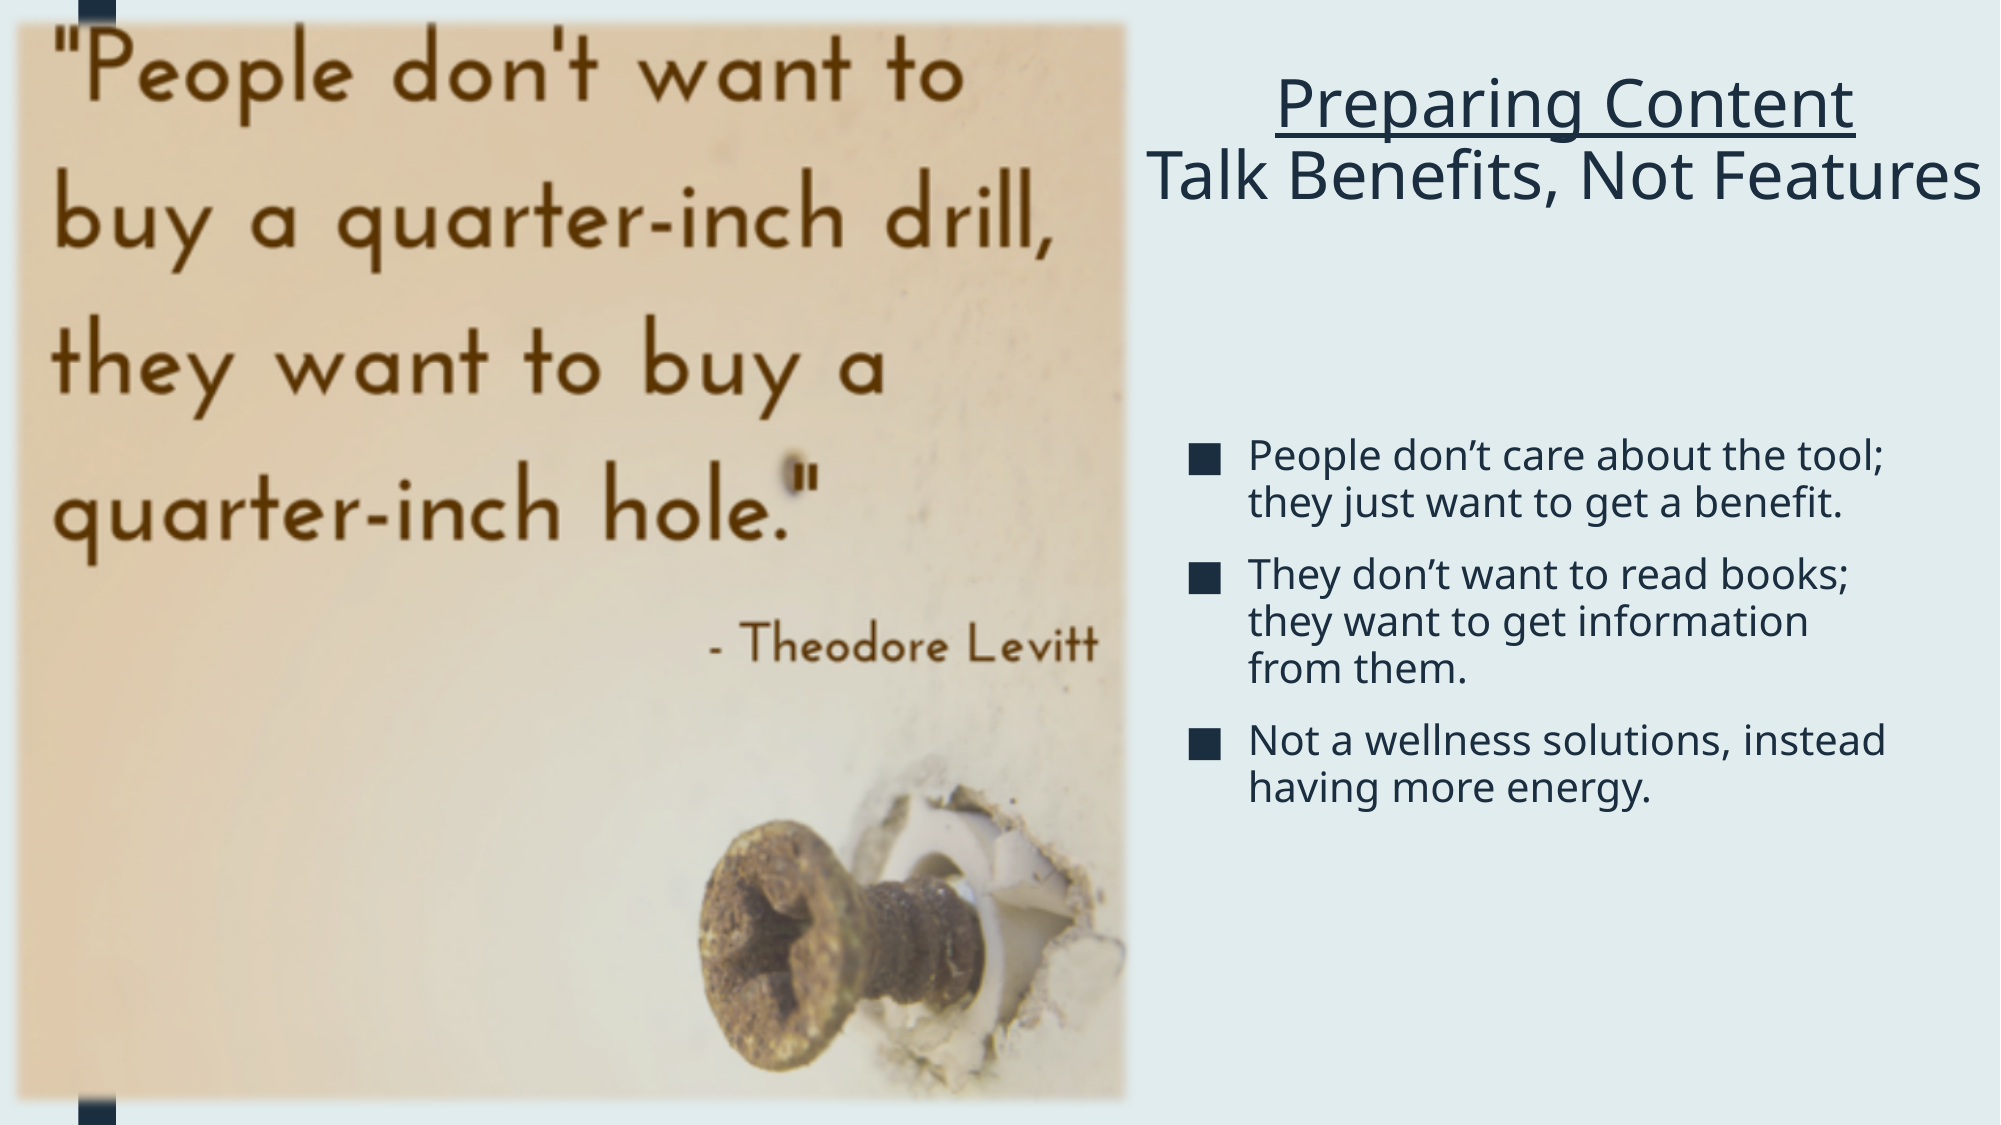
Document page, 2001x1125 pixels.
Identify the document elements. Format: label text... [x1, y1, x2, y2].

picture [8, 14, 1137, 1110]
list People don’t care about the tool; they just want to get a benefit. They don’t want to read books; they want to get information from them. Not a wellness solutions, instead having more energy. [1170, 425, 1912, 1013]
title Preparing Content Talk Benefits, Not Features [1137, 63, 2000, 307]
